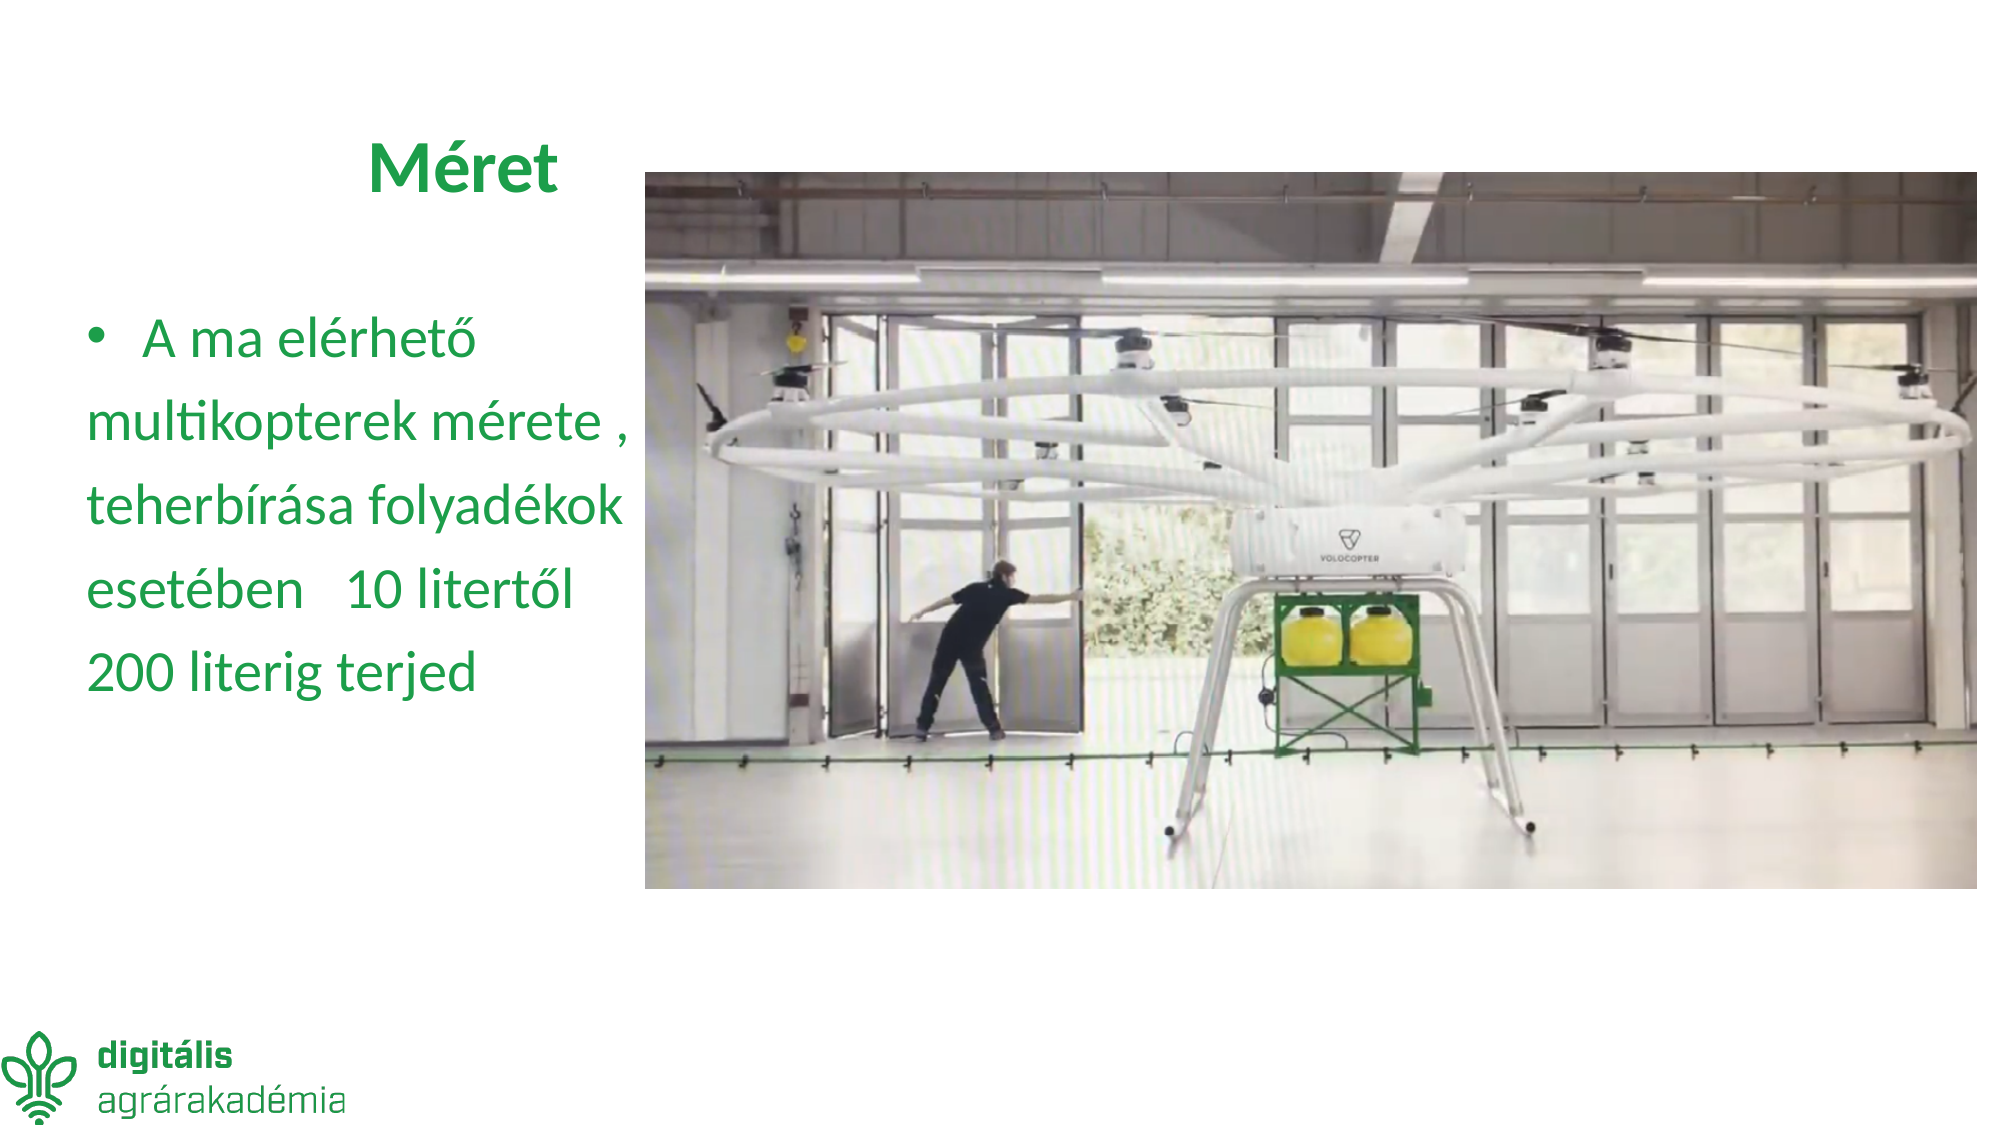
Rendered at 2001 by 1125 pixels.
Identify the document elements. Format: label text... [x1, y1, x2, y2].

picture [645, 172, 1977, 889]
list A ma elérhető multikopterek mérete , teherbírása folyadékok esetében 10 litertől 200 literig terjed [52, 299, 1949, 1014]
title Méret [52, 59, 1949, 278]
picture [0, 1031, 345, 1125]
